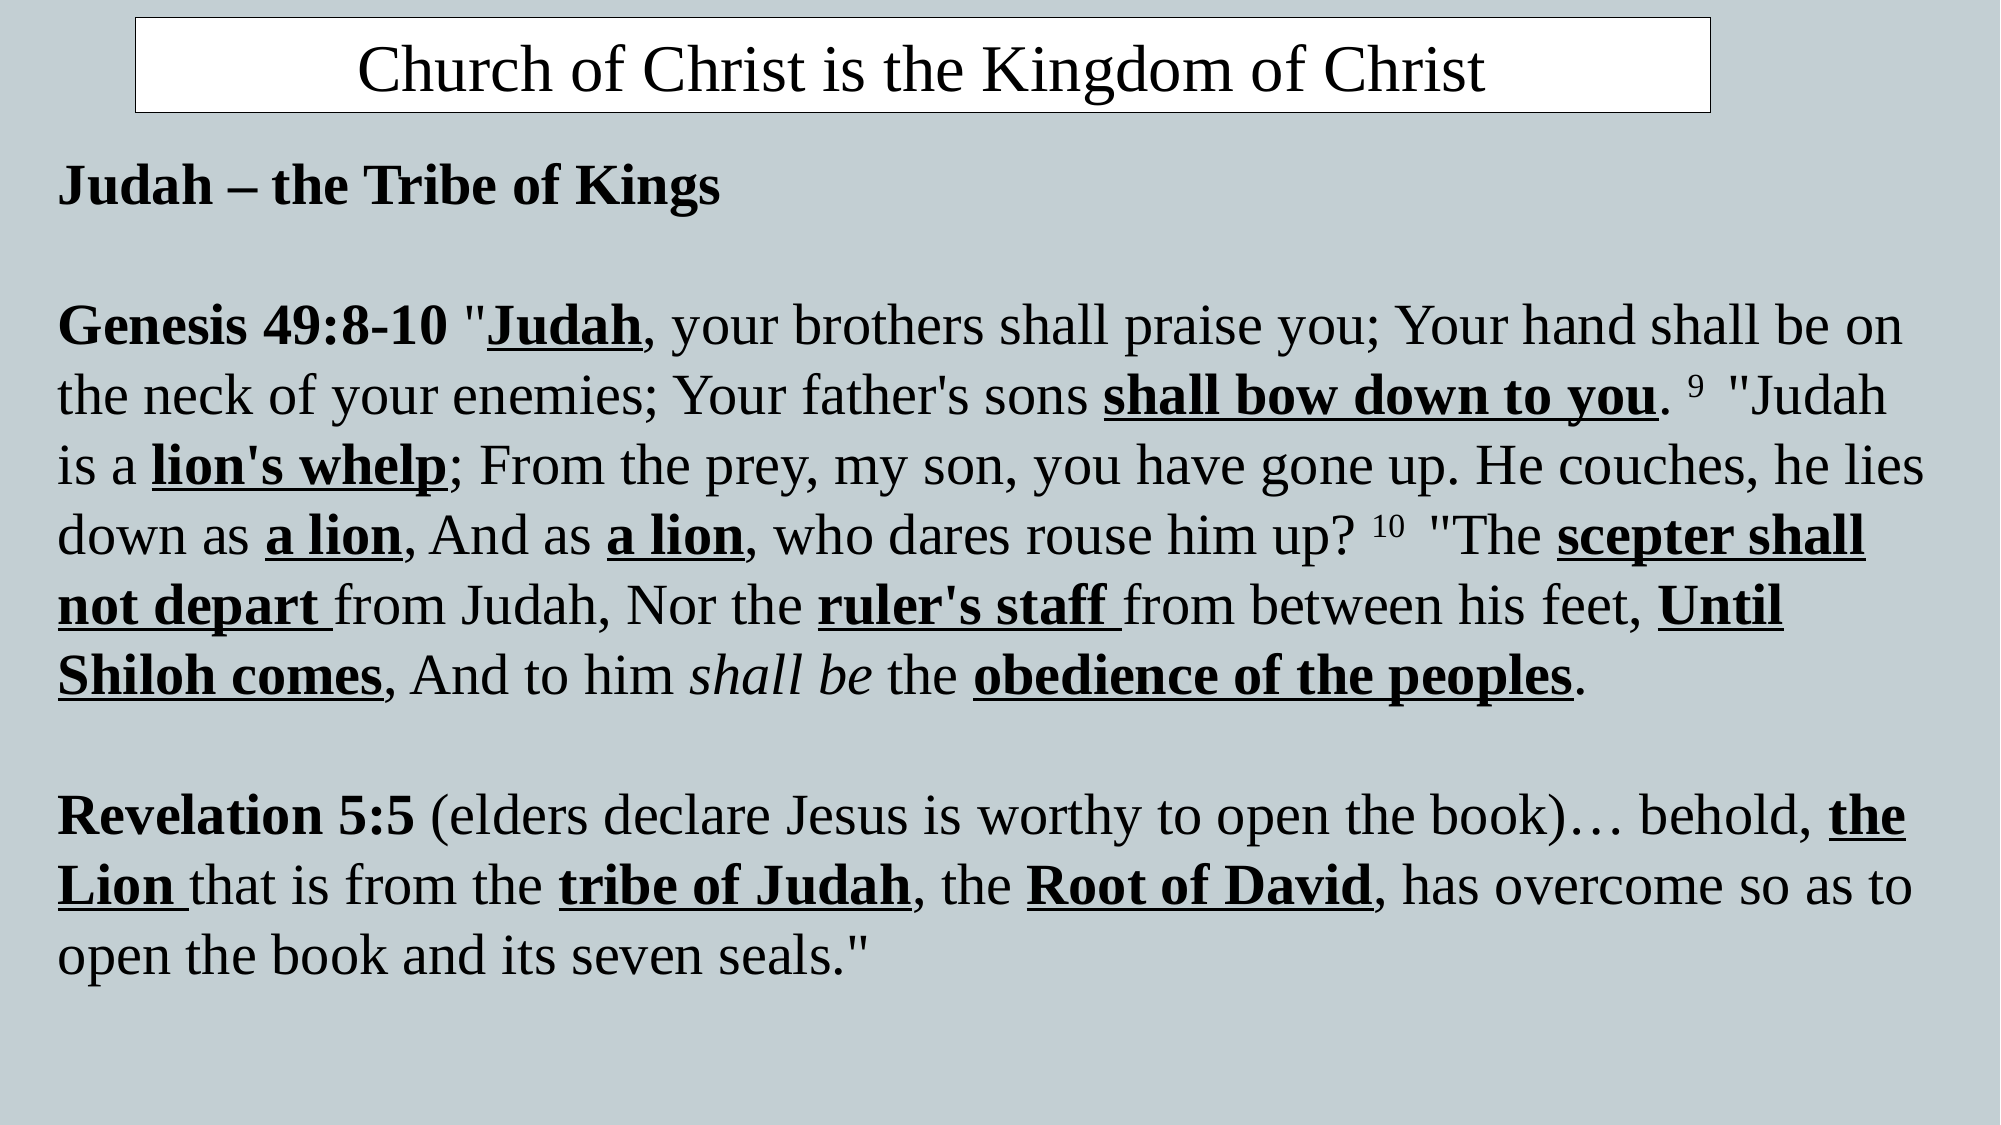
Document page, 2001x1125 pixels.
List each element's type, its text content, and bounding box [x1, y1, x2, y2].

text_box Church of Christ is the Kingdom of Christ [135, 17, 1711, 113]
text_box Judah – the Tribe of Kings Genesis 49:8-10 "Judah, your brothers shall praise you; Your hand shall be on the neck of your enemies; Your father's sons shall bow down to you. 9 "Judah is a lion's whelp; From the prey, my son, you have gone up. He couches, he lies down as a lion, And as a lion, who dares rouse him up? 10 "The scepter shall not depart from Judah, Nor the ruler's staff from between his feet, Until Shiloh comes, And to him shall be the obedience of the peoples. Revelation 5:5 (elders declare Jesus is worthy to open the book)… behold, the Lion that is from the tribe of Judah, the Root of David, has overcome so as to open the book and its seven seals." [43, 138, 1954, 994]
